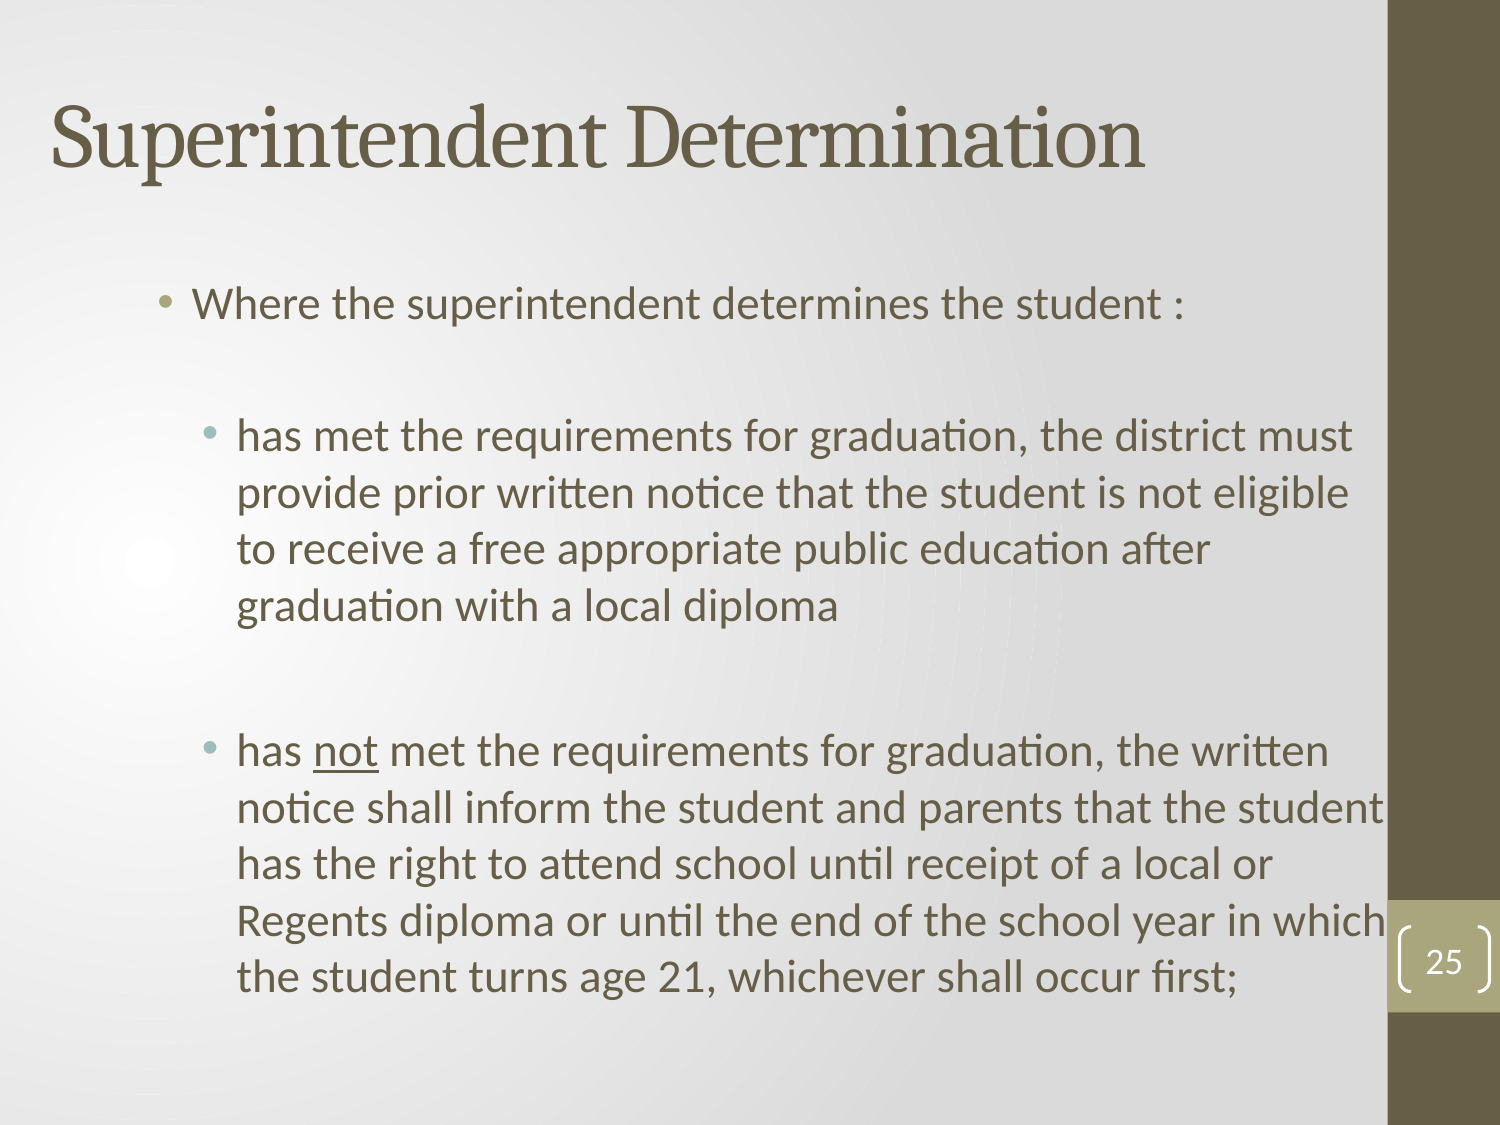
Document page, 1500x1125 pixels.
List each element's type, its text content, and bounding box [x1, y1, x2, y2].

list Where the superintendent determines the student : has met the requirements for graduation, the district must provide prior written notice that the student is not eligible to receive a free appropriate public education after graduation with a local diploma has not met the requirements for graduation, the written notice shall inform the student and parents that the student has the right to attend school until receipt of a local or Regents diploma or until the end of the school year in which the student turns age 21, whichever shall occur first; [125, 187, 1415, 1025]
slide_number 25 [1397, 925, 1492, 994]
title Superintendent Determination [37, 37, 1451, 225]
